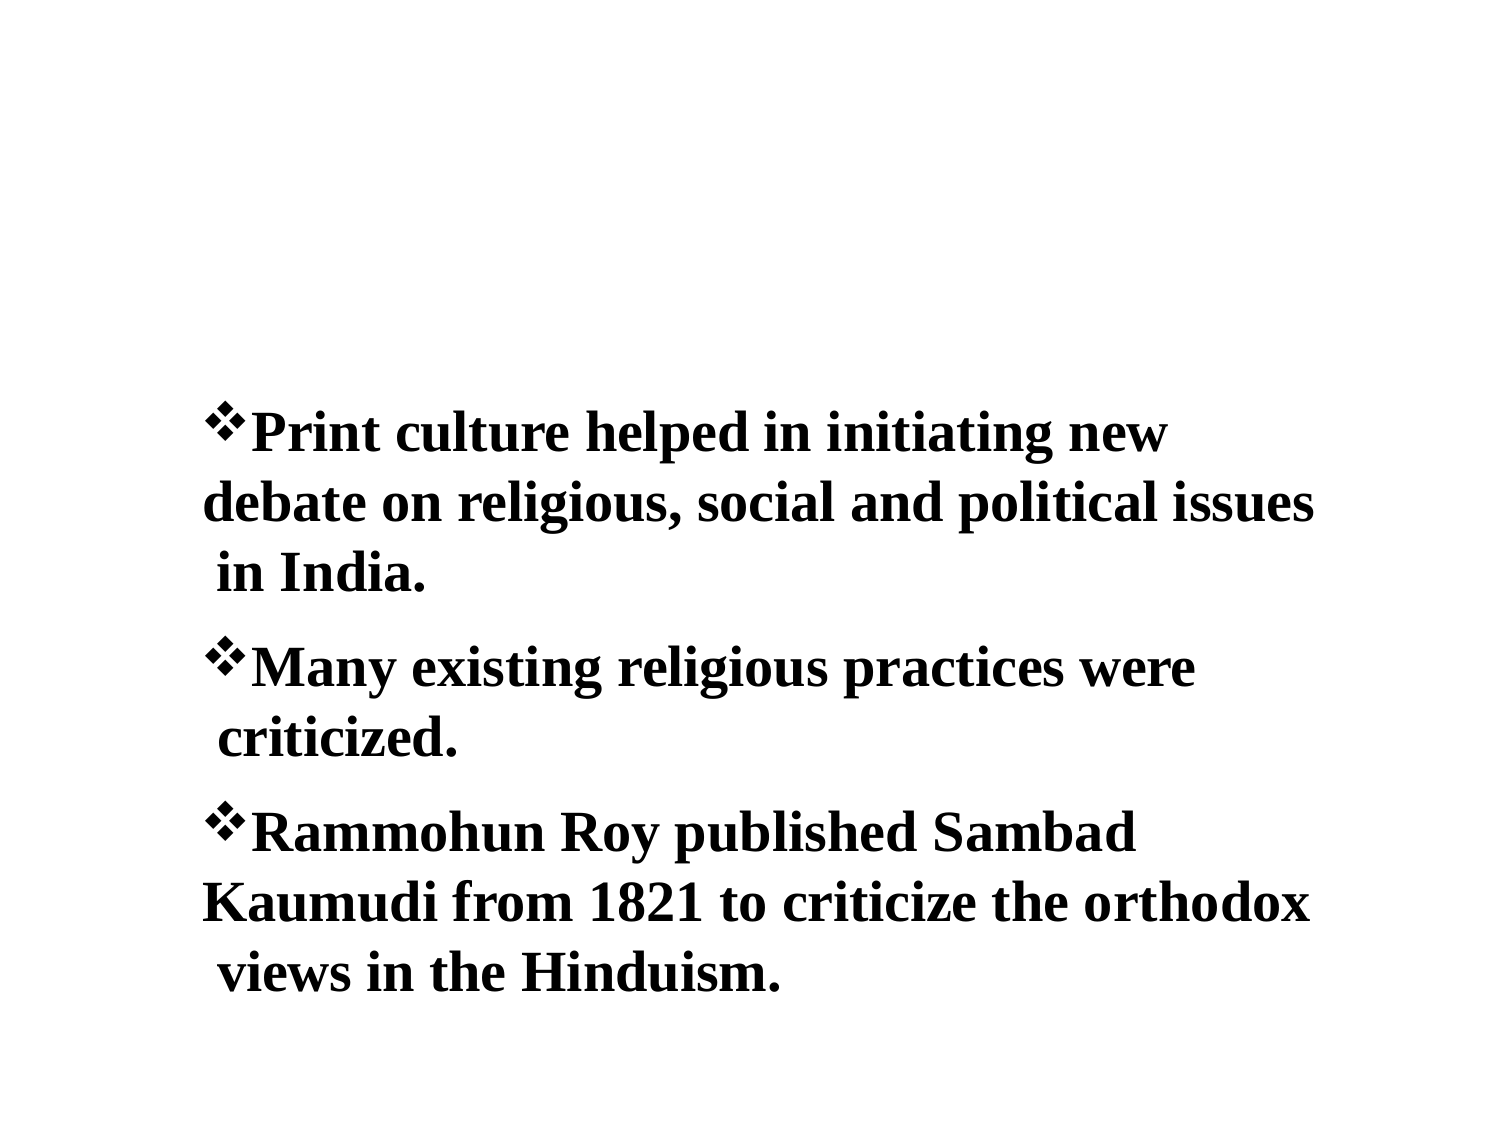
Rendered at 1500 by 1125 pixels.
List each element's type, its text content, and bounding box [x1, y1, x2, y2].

text_box Print culture helped in initiating new debate on religious, social and political issues in India. Many existing religious practices were criticized. Rammohun Roy published Sambad Kaumudi from 1821 to criticize the orthodox views in the Hinduism. [200, 390, 1323, 1003]
